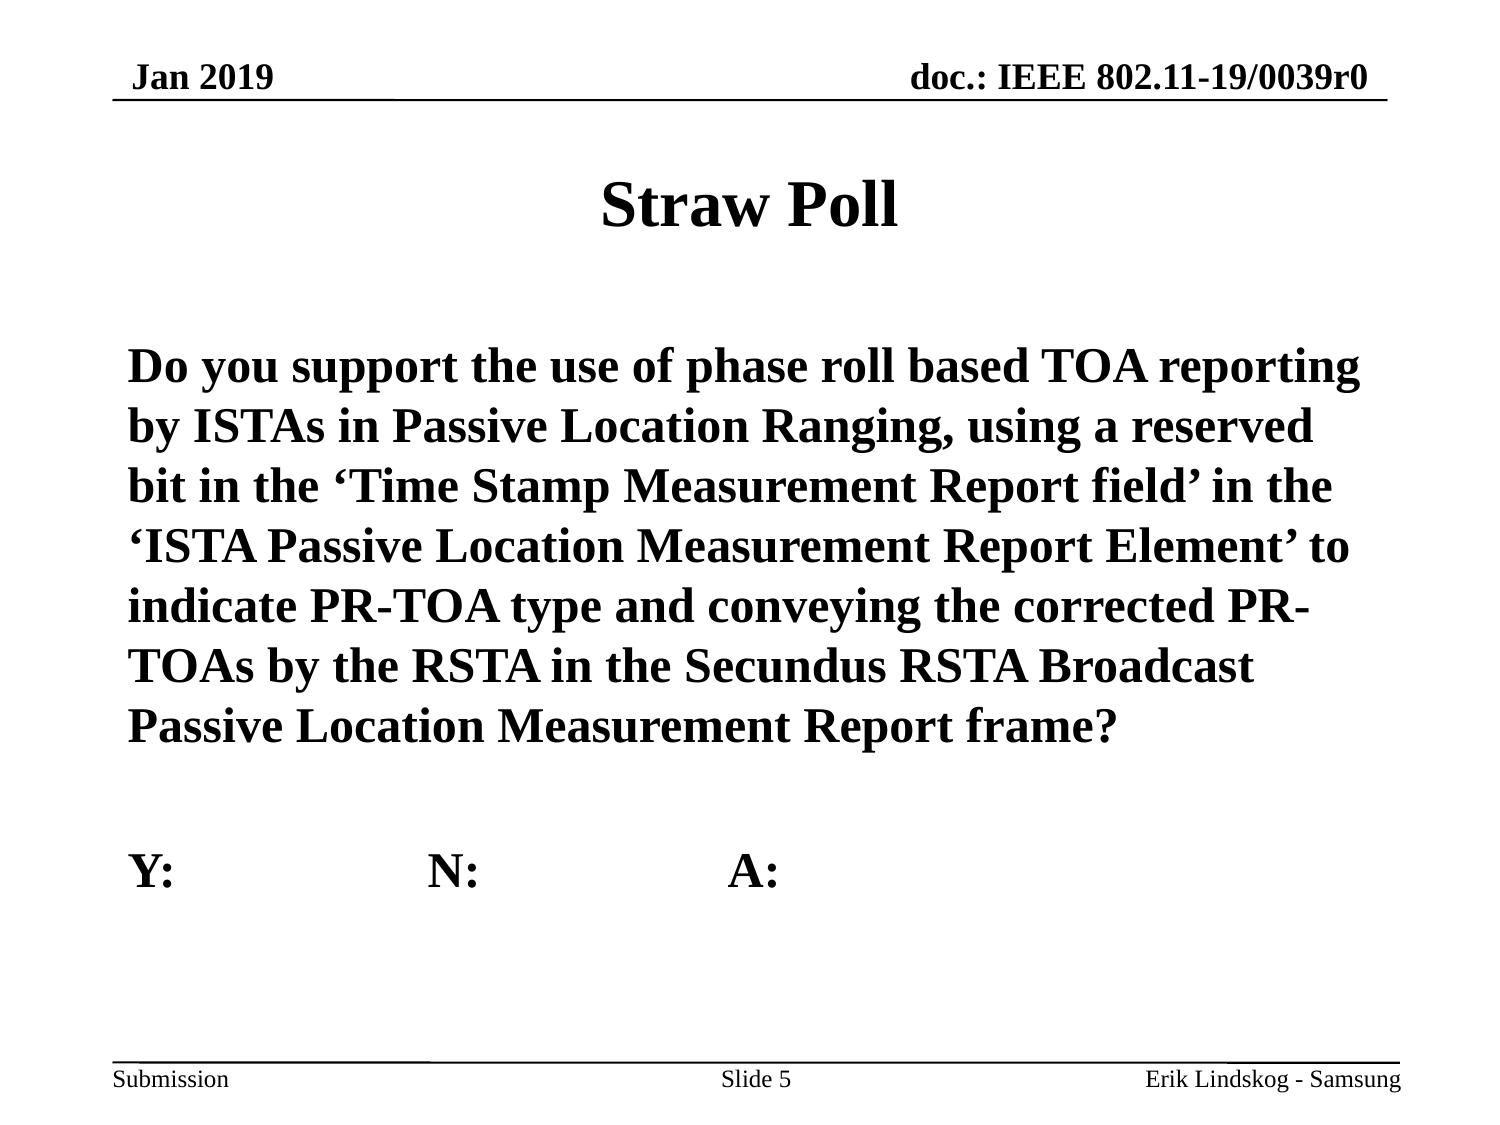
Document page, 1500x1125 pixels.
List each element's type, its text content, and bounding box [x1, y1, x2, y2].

footer Erik Lindskog - Samsung [860, 1061, 1402, 1089]
slide_number Slide 5 [712, 1061, 800, 1093]
list Do you support the use of phase roll based TOA reporting by ISTAs in Passive Location Ranging, using a reserved bit in the ‘Time Stamp Measurement Report field’ in the ‘ISTA Passive Location Measurement Report Element’ to indicate PR-TOA type and conveying the corrected PR-TOAs by the RSTA in the Secundus RSTA Broadcast Passive Location Measurement Report frame? Y: N: A: [112, 324, 1388, 1000]
title Straw Poll [112, 112, 1388, 288]
